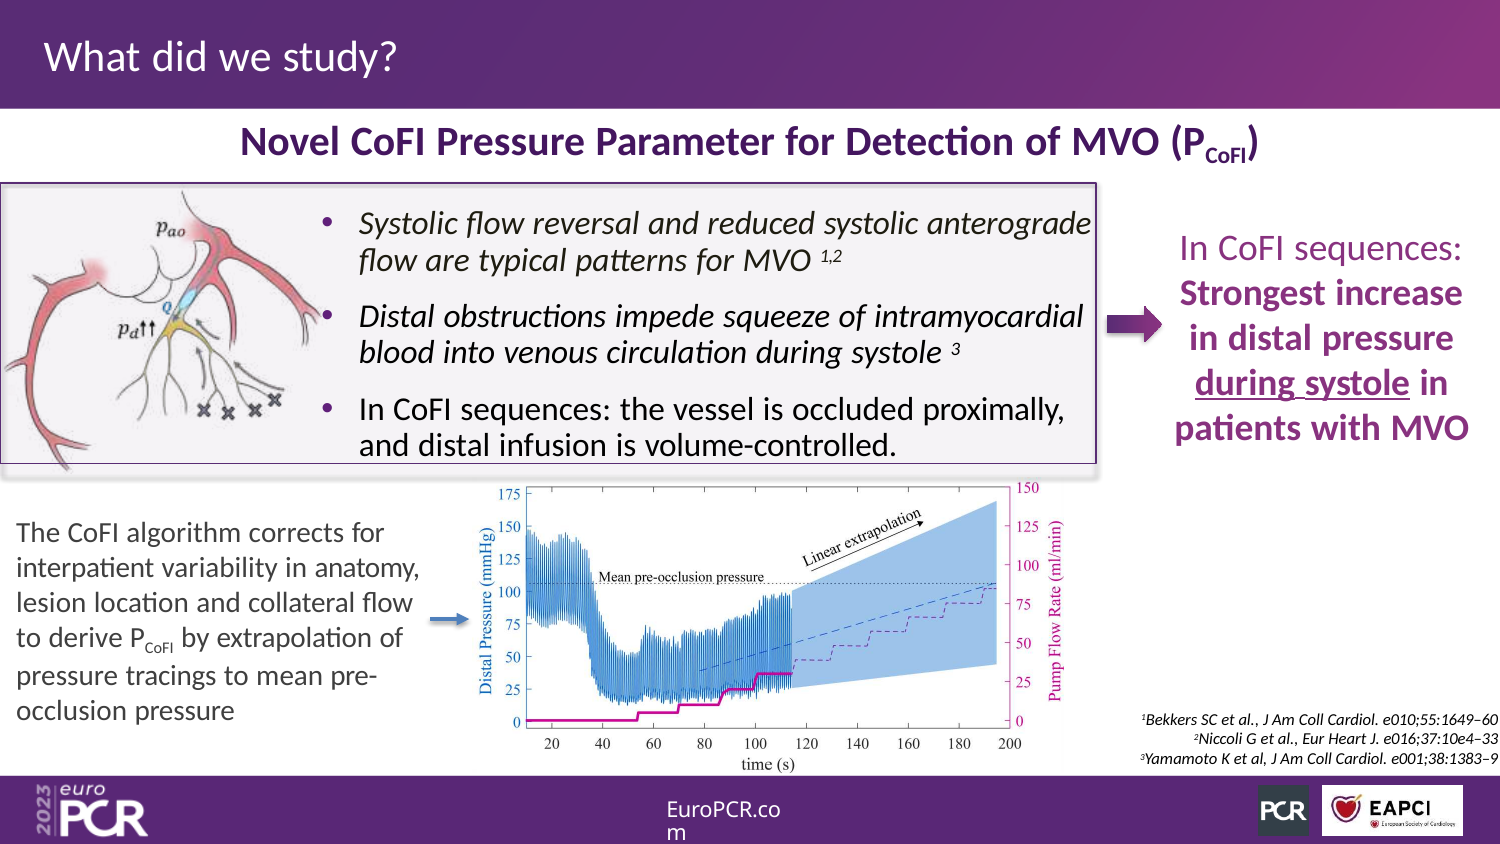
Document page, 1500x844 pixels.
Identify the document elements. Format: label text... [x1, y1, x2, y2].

text_box Novel CoFI Pressure Parameter for Detection of MVO (PCoFI) [233, 111, 1267, 169]
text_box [1095, 297, 1171, 355]
title What did we study? [41, 26, 594, 170]
text_box 1Bekkers SC et al., J Am Coll Cardiol. e010;55:1649–60 2Niccoli G et al., Eur Heart J. e016;37:10e4–33 3Yamamoto K et al, J Am Coll Cardiol. e001;38:1383–9 [1126, 706, 1500, 769]
picture [0, 0, 1500, 844]
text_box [0, 172, 1107, 775]
footer EuroPCR.com [664, 798, 788, 844]
text_box In CoFI sequences: Strongest increase in distal pressure during systole in patients with MVO [1171, 220, 1471, 448]
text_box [414, 605, 484, 636]
